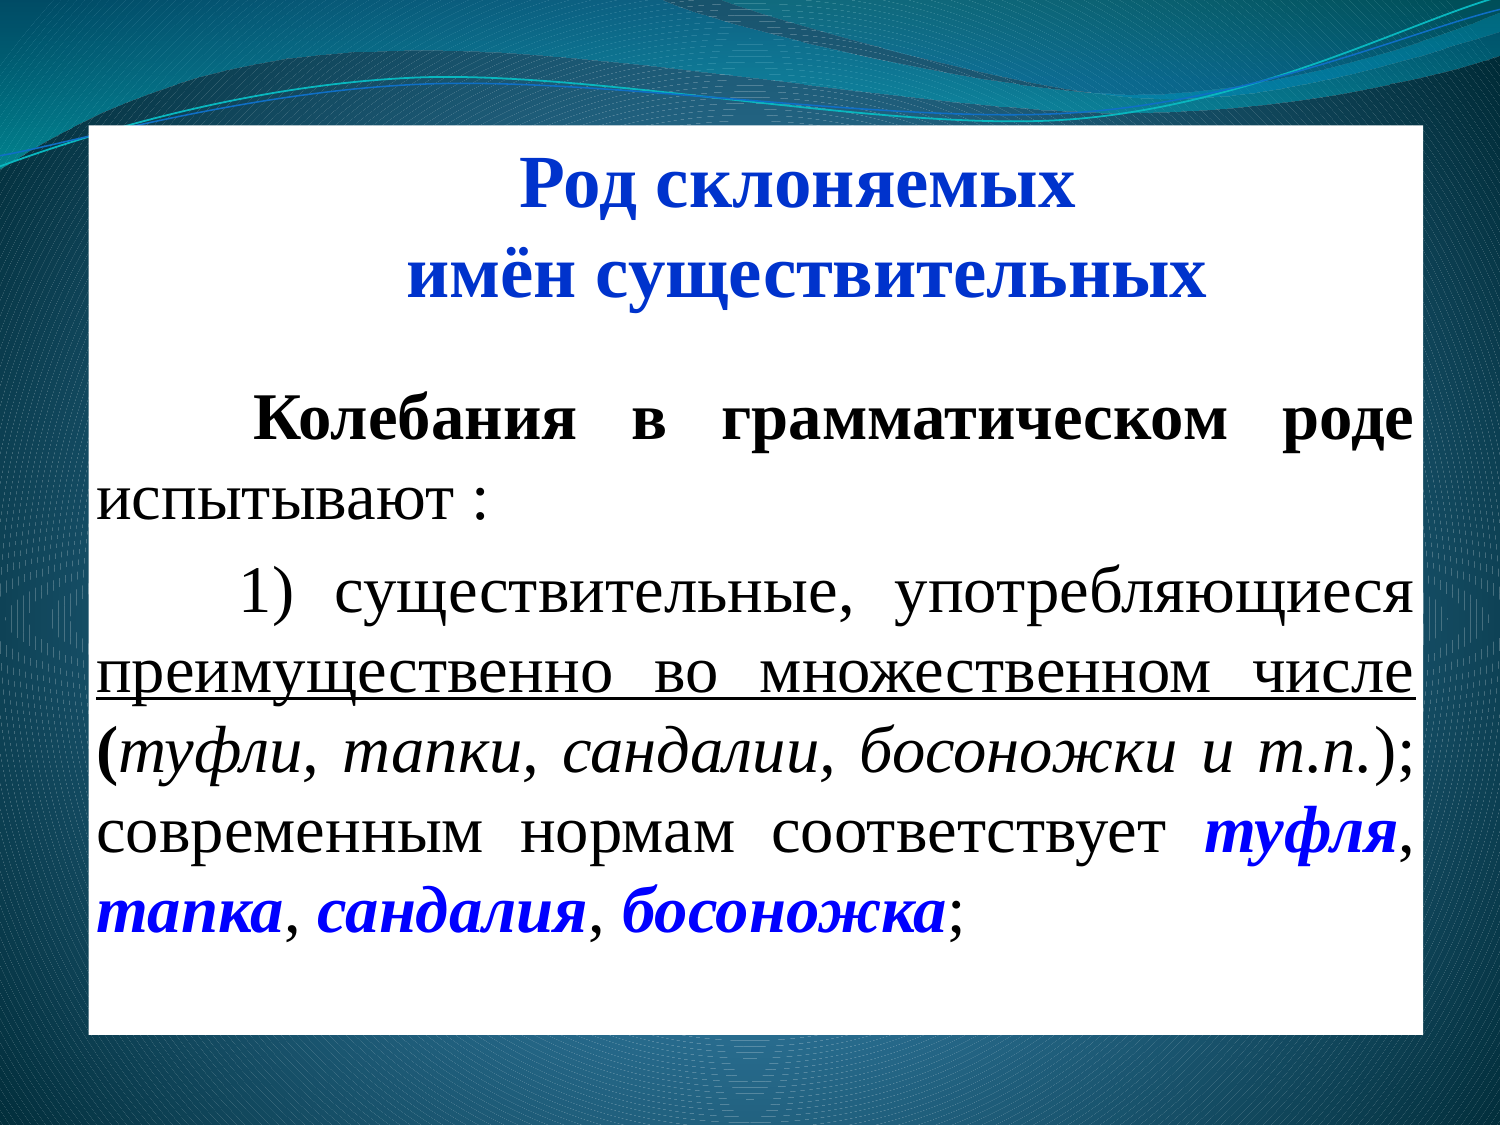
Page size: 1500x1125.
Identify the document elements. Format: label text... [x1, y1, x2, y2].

list Род склоняемых имён существительных Колебания в грамматическом роде испытывают : 1) существительные, употребляющиеся преимущественно во множественном числе (туфли, тапки, сандалии, босоножки и т.п.); современным нормам соответствует туфля, тапка, сандалия, босоножка; [88, 125, 1424, 1035]
